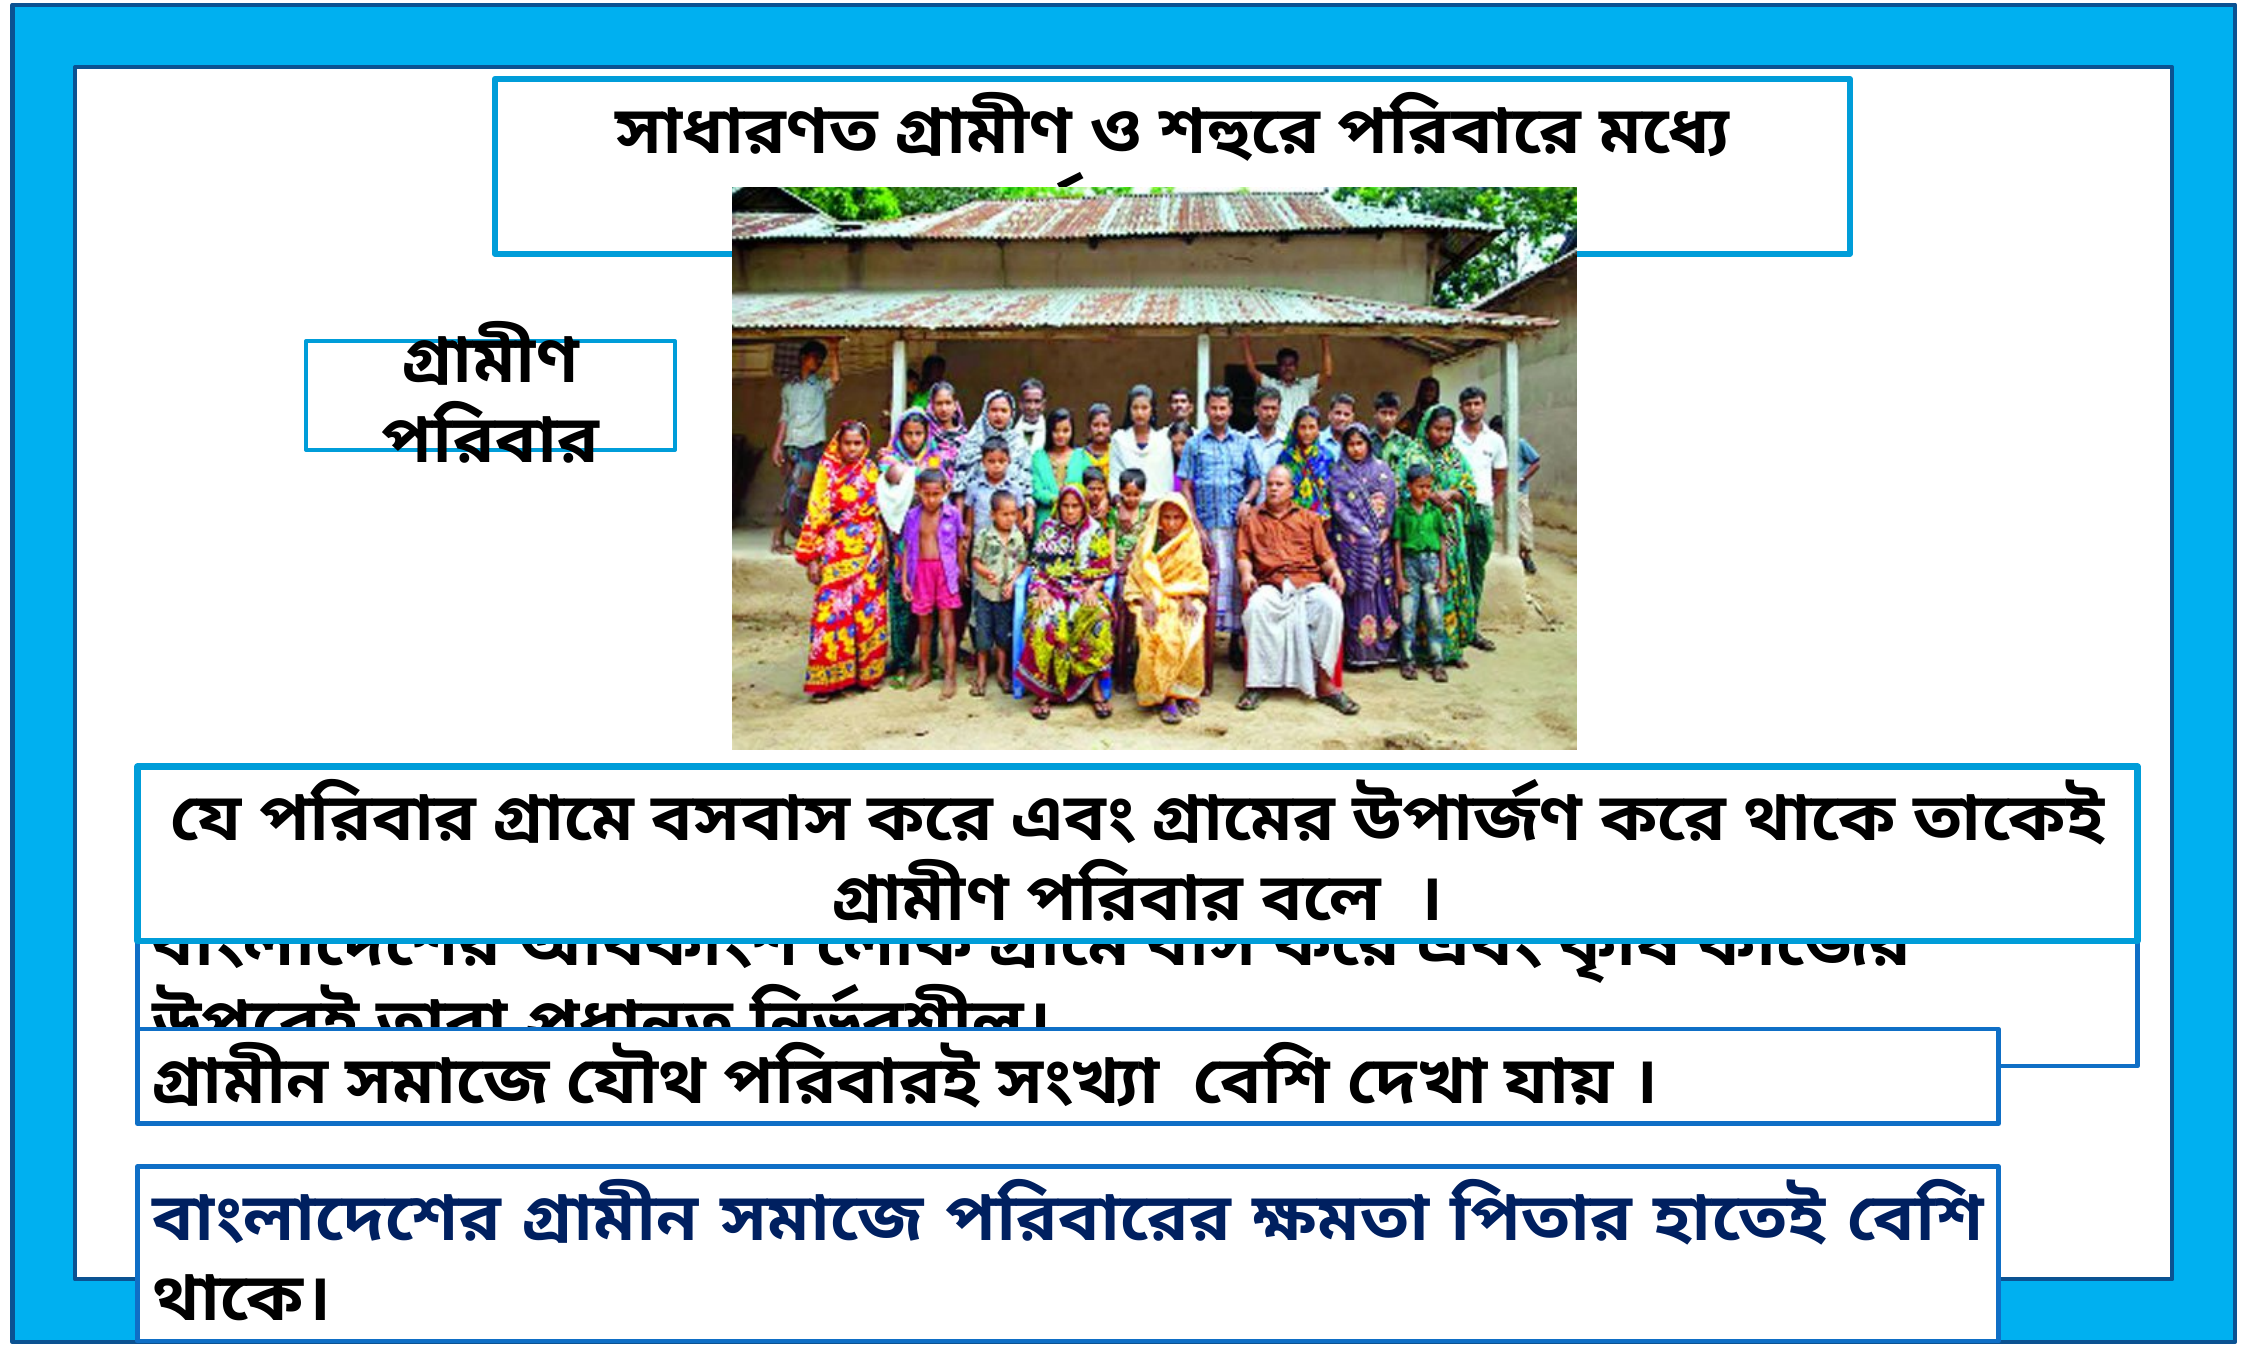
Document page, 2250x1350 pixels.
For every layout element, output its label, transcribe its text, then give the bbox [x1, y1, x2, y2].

text_box বাংলাদেশের অধিকাংশ লোক গ্রামে বাস করে এবং কৃষি কাজের উপরেই তারা প্রধানত নির্ভরশীল। [135, 943, 2140, 1068]
text_box গ্রামীন সমাজে যৌথ পরিবারই সংখ্যা বেশি দেখা যায় । [135, 1027, 2001, 1126]
text_box বাংলাদেশের গ্রামীন সমাজে পরিবারের ক্ষমতা পিতার হাতেই বেশি থাকে। [135, 1164, 2001, 1343]
text_box গ্রামীণ পরিবার [304, 339, 677, 452]
text_box যে পরিবার গ্রামে বসবাস করে এবং গ্রামের উপার্জণ করে থাকে তাকেই গ্রামীণ পরিবার বলে । [135, 764, 2140, 943]
picture [732, 187, 1577, 751]
text_box সাধারণত গ্রামীণ ও শহুরে পরিবারে মধ্যে পার্থক্য রয়েছে [493, 77, 1852, 256]
